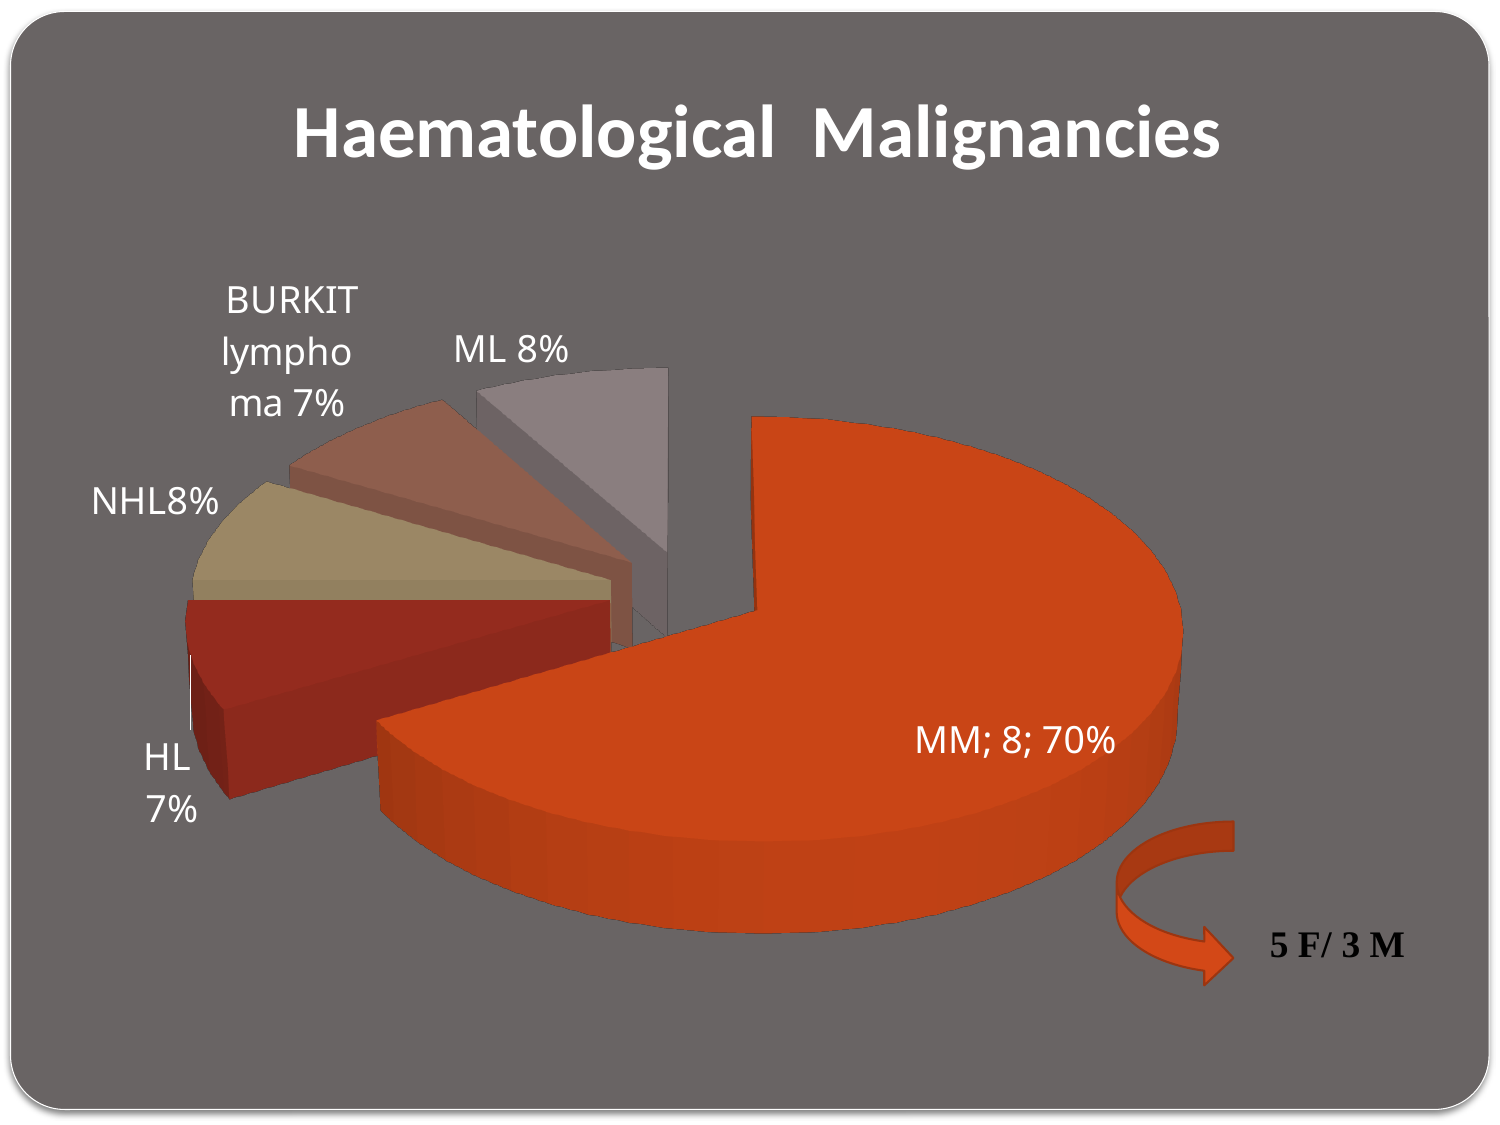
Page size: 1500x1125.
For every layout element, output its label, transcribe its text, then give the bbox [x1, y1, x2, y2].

title Haematological Malignancies [112, 0, 1388, 188]
chart [87, 237, 1426, 988]
